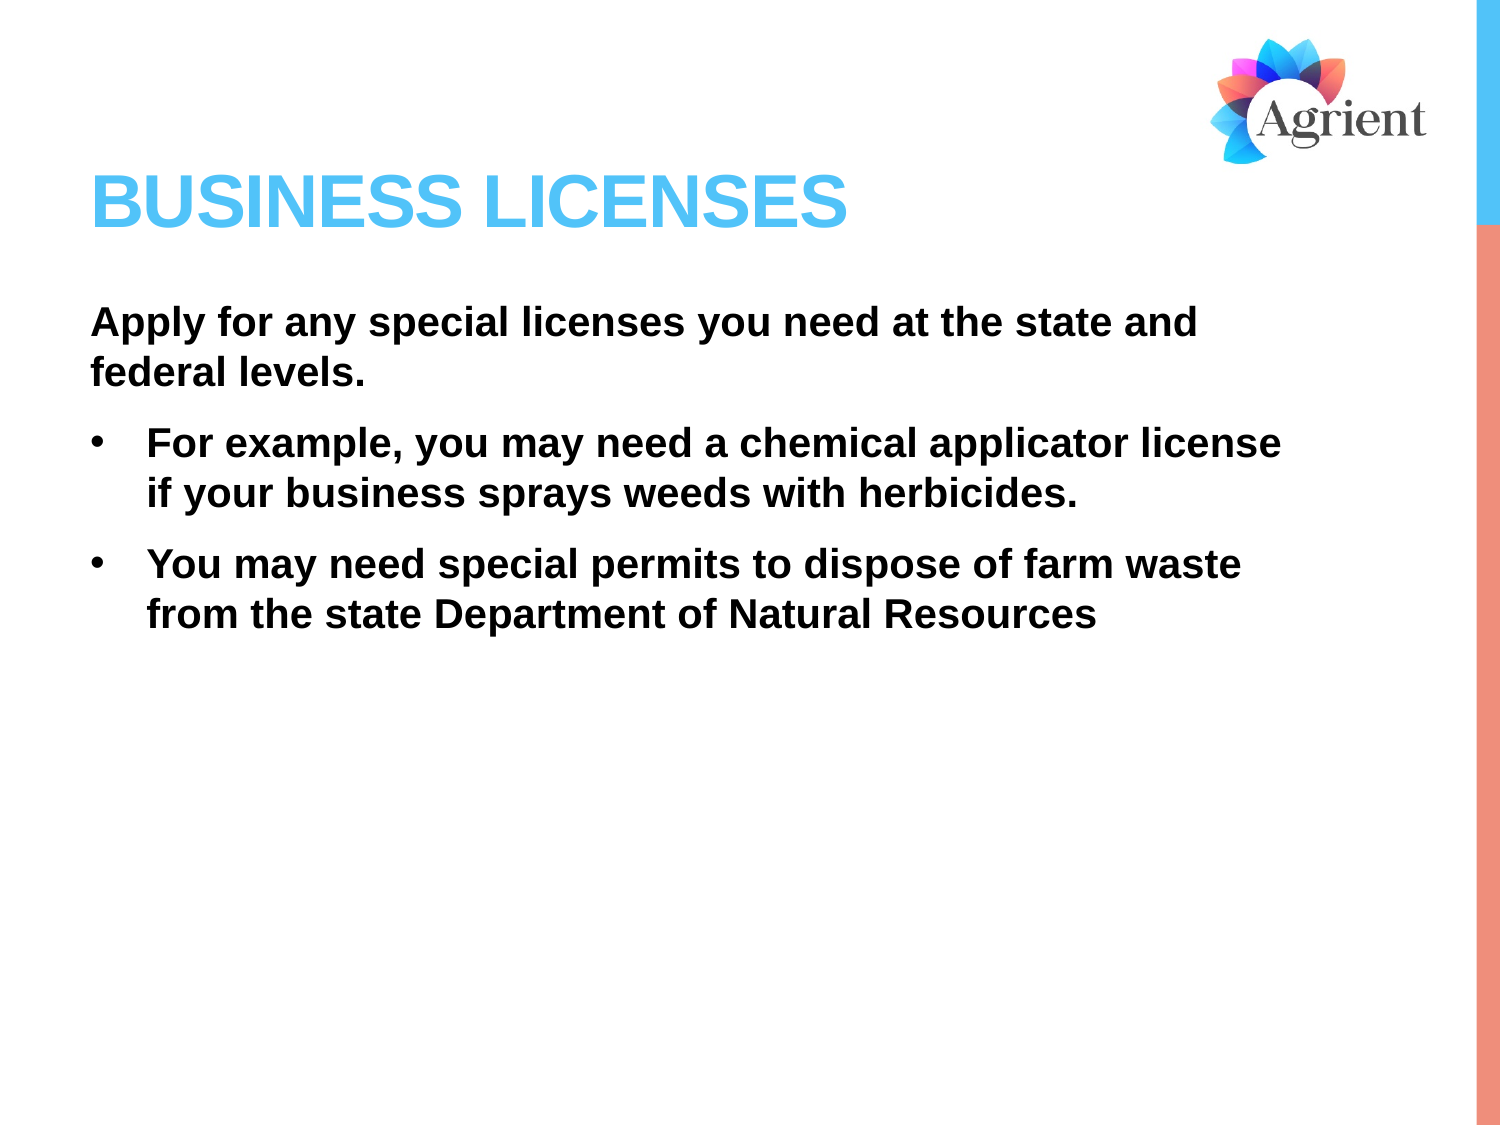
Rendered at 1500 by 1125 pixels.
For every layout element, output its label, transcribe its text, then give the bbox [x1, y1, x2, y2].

list Apply for any special licenses you need at the state and federal levels. For example, you may need a chemical applicator license if your business sprays weeds with herbicides. You may need special permits to dispose of farm waste from the state Department of Natural Resources [75, 287, 1325, 1005]
picture [1200, 30, 1436, 173]
title business licenses [75, 25, 1025, 250]
